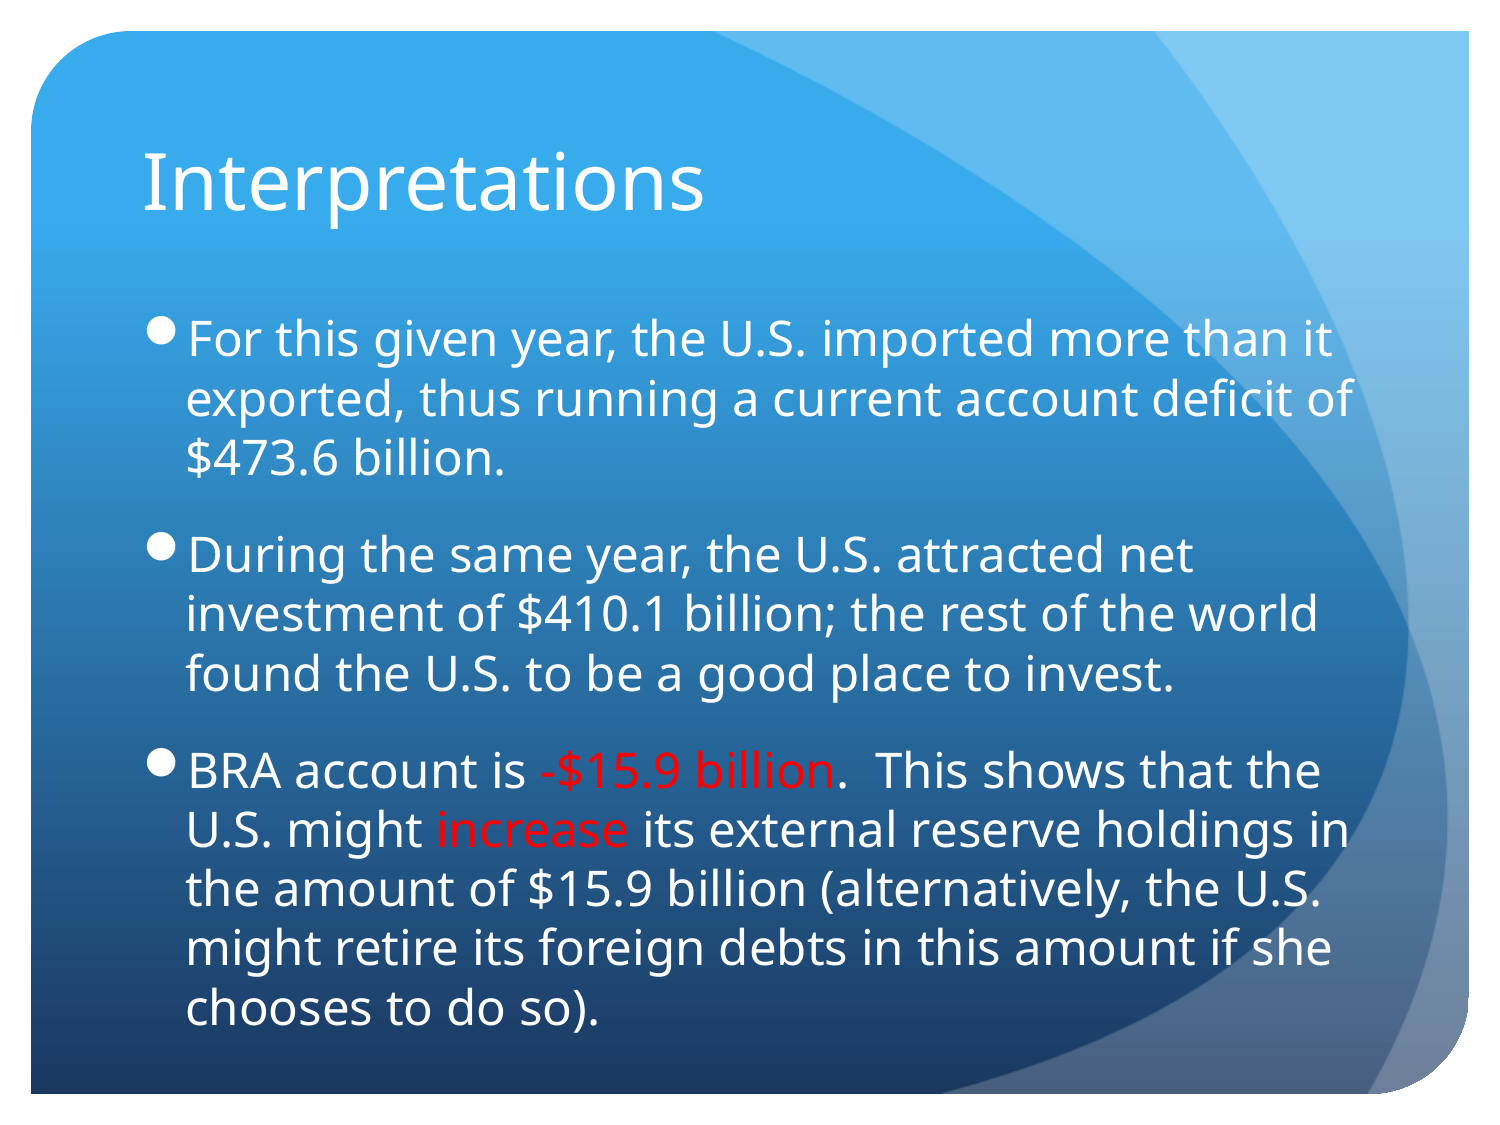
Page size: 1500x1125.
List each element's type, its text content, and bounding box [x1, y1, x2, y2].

list For this given year, the U.S. imported more than it exported, thus running a current account deficit of $473.6 billion. During the same year, the U.S. attracted net investment of $410.1 billion; the rest of the world found the U.S. to be a good place to invest. BRA account is -$15.9 billion. This shows that the U.S. might increase its external reserve holdings in the amount of $15.9 billion (alternatively, the U.S. might retire its foreign debts in this amount if she chooses to do so). [127, 299, 1372, 1093]
picture [24, 30, 1473, 1094]
title Interpretations [127, 62, 1372, 234]
